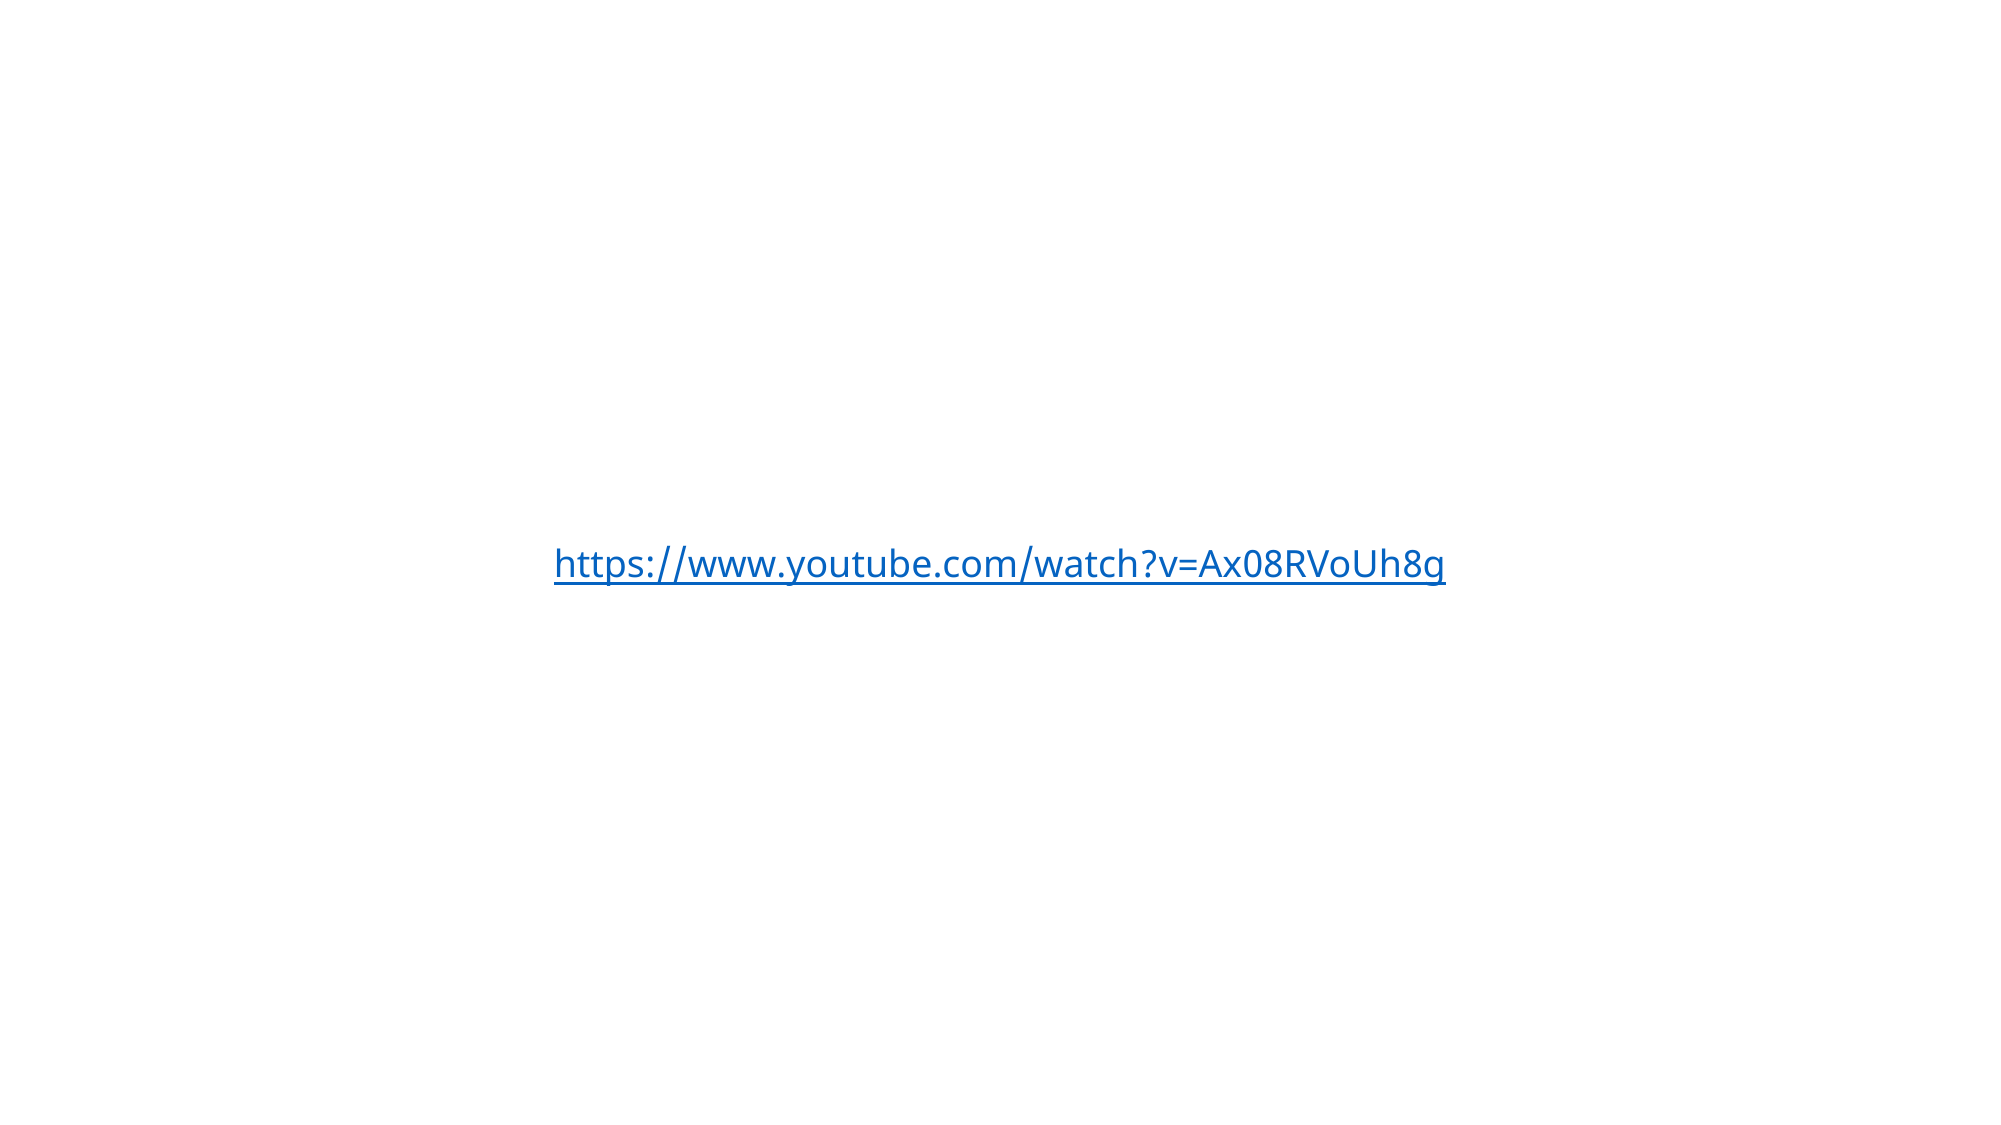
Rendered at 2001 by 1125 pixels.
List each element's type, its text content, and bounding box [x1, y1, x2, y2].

text_box https://www.youtube.com/watch?v=Ax08RVoUh8g [538, 532, 1462, 641]
